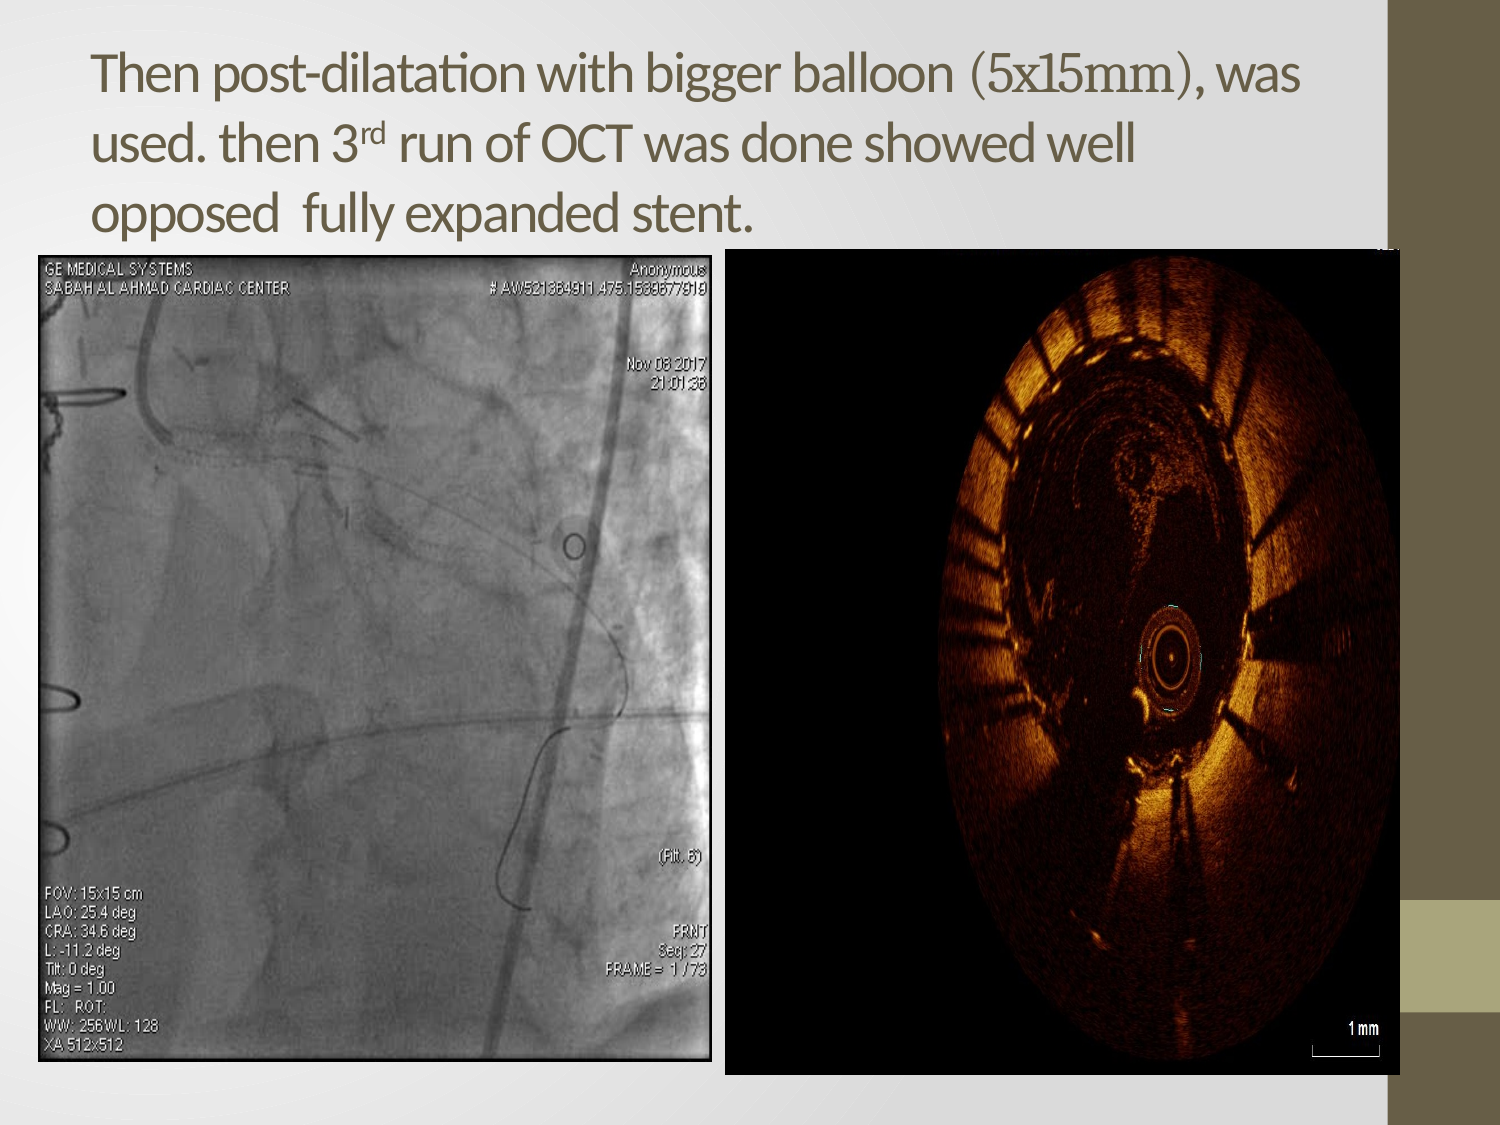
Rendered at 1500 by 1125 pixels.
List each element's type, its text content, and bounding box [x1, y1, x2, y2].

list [36, 254, 713, 1063]
title Then post-dilatation with bigger balloon (5x15mm), was used. then 3rd run of OCT was done showed well opposed fully expanded stent. [75, 45, 1325, 233]
picture [724, 249, 1401, 1076]
